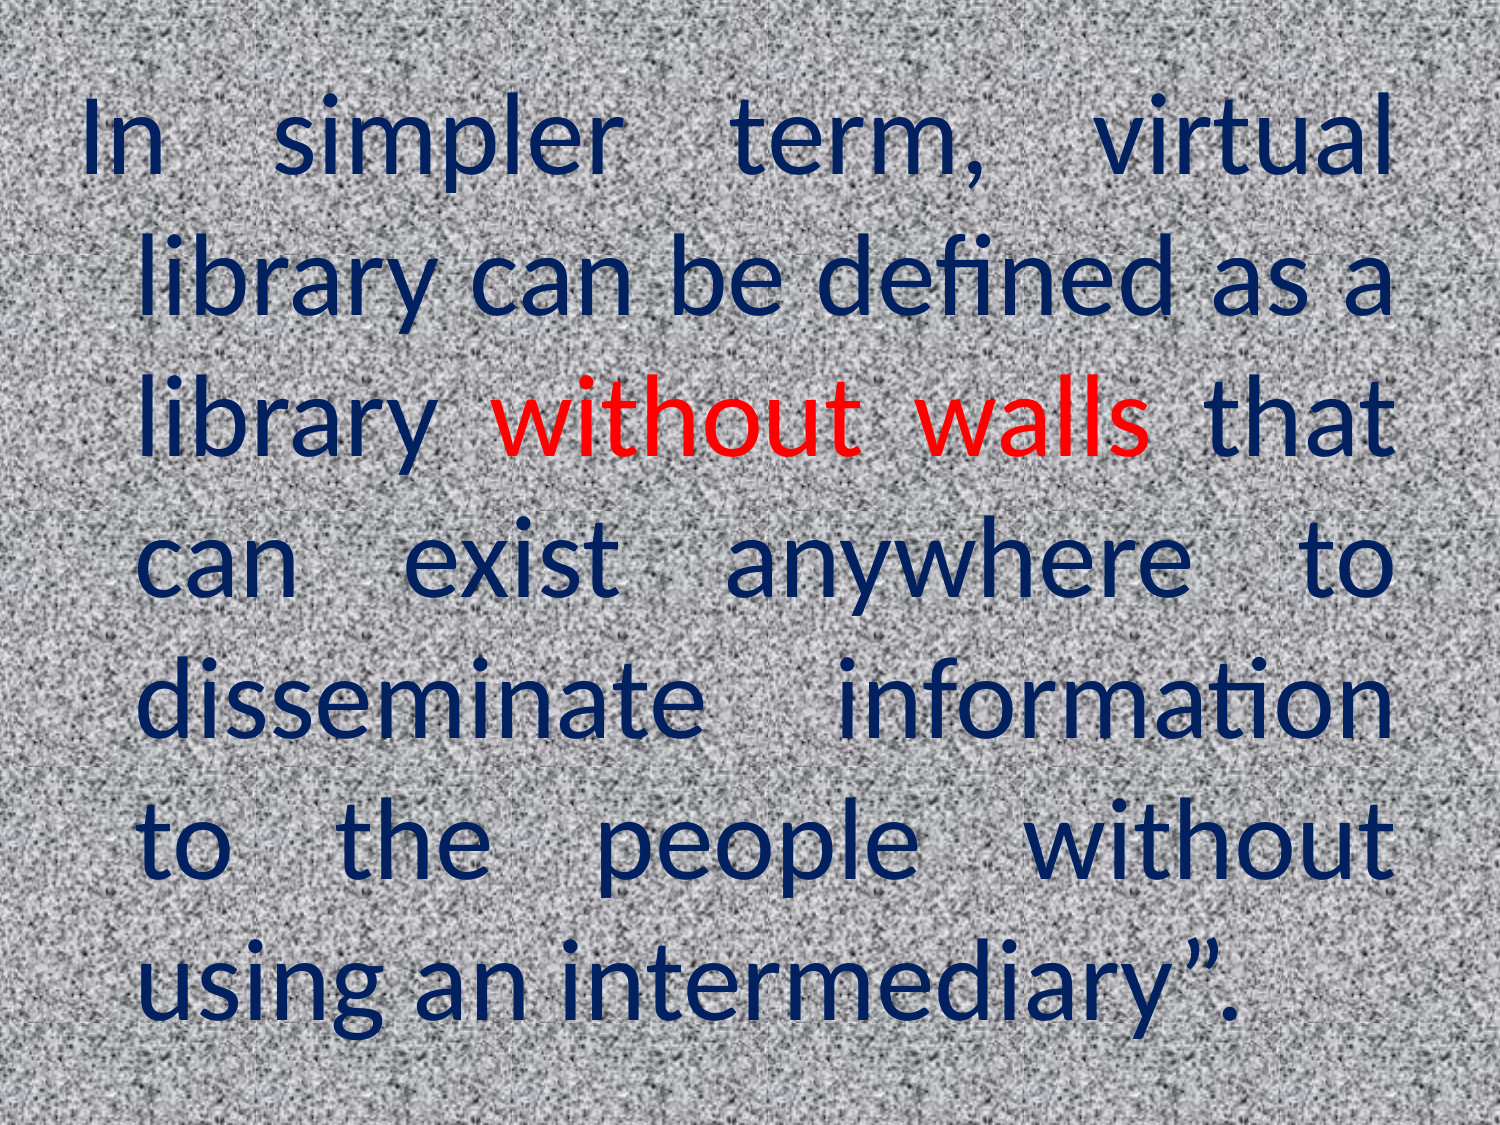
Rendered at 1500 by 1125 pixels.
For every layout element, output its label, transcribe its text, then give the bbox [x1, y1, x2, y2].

list In simpler term, virtual library can be defined as a library without walls that can exist anywhere to disseminate information to the people without using an intermediary”. [62, 50, 1413, 1063]
picture [0, 0, 1500, 1125]
